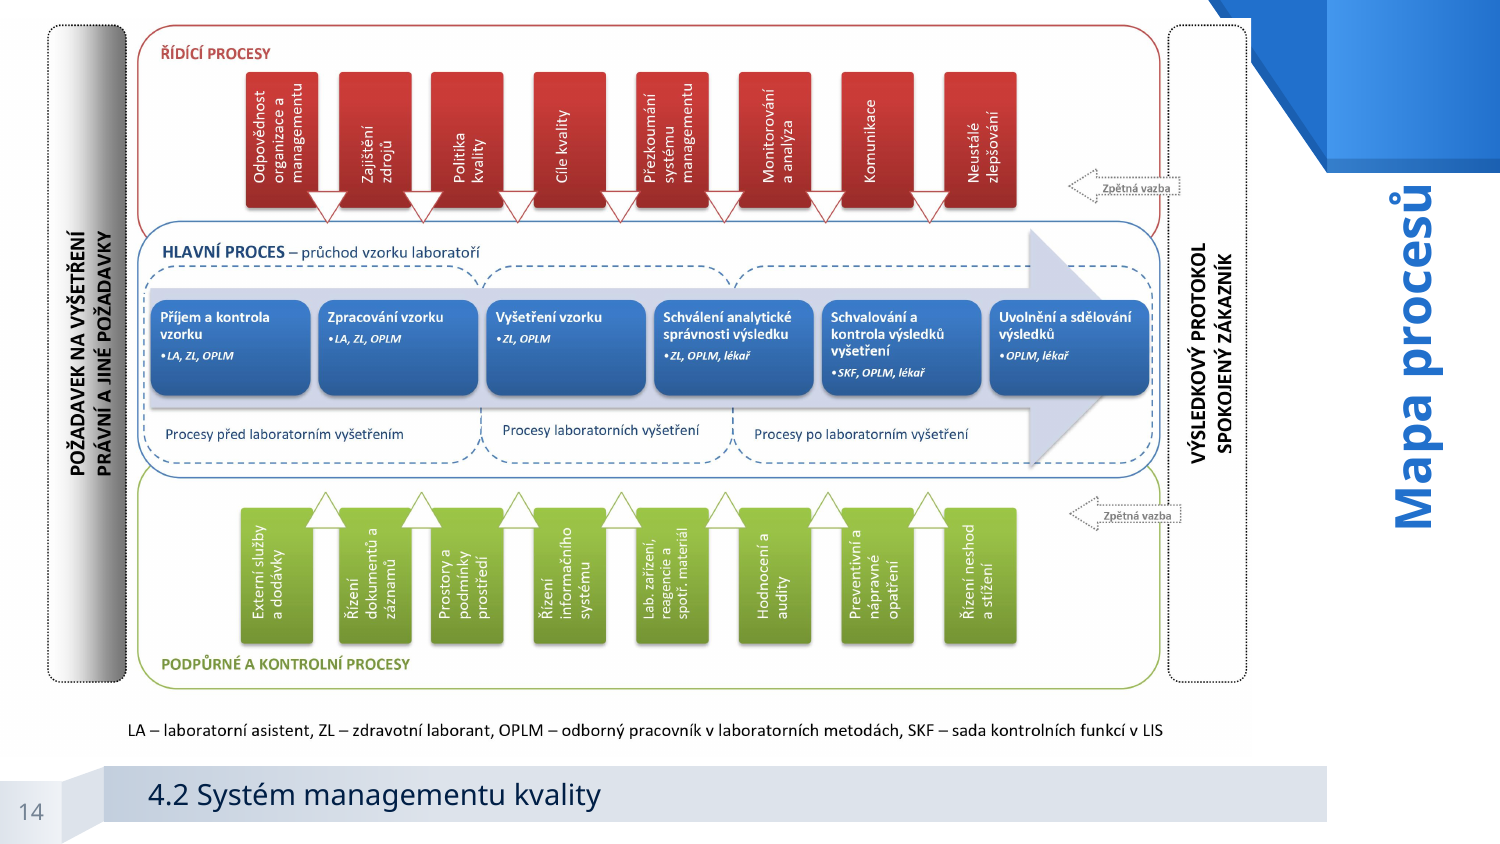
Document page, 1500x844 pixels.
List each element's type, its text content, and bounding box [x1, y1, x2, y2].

text_box Mapa procesů [1374, 0, 1449, 548]
slide_number 14 [0, 781, 63, 844]
list 4.2 Systém managementu kvality [133, 766, 1299, 821]
picture [0, 17, 1252, 757]
